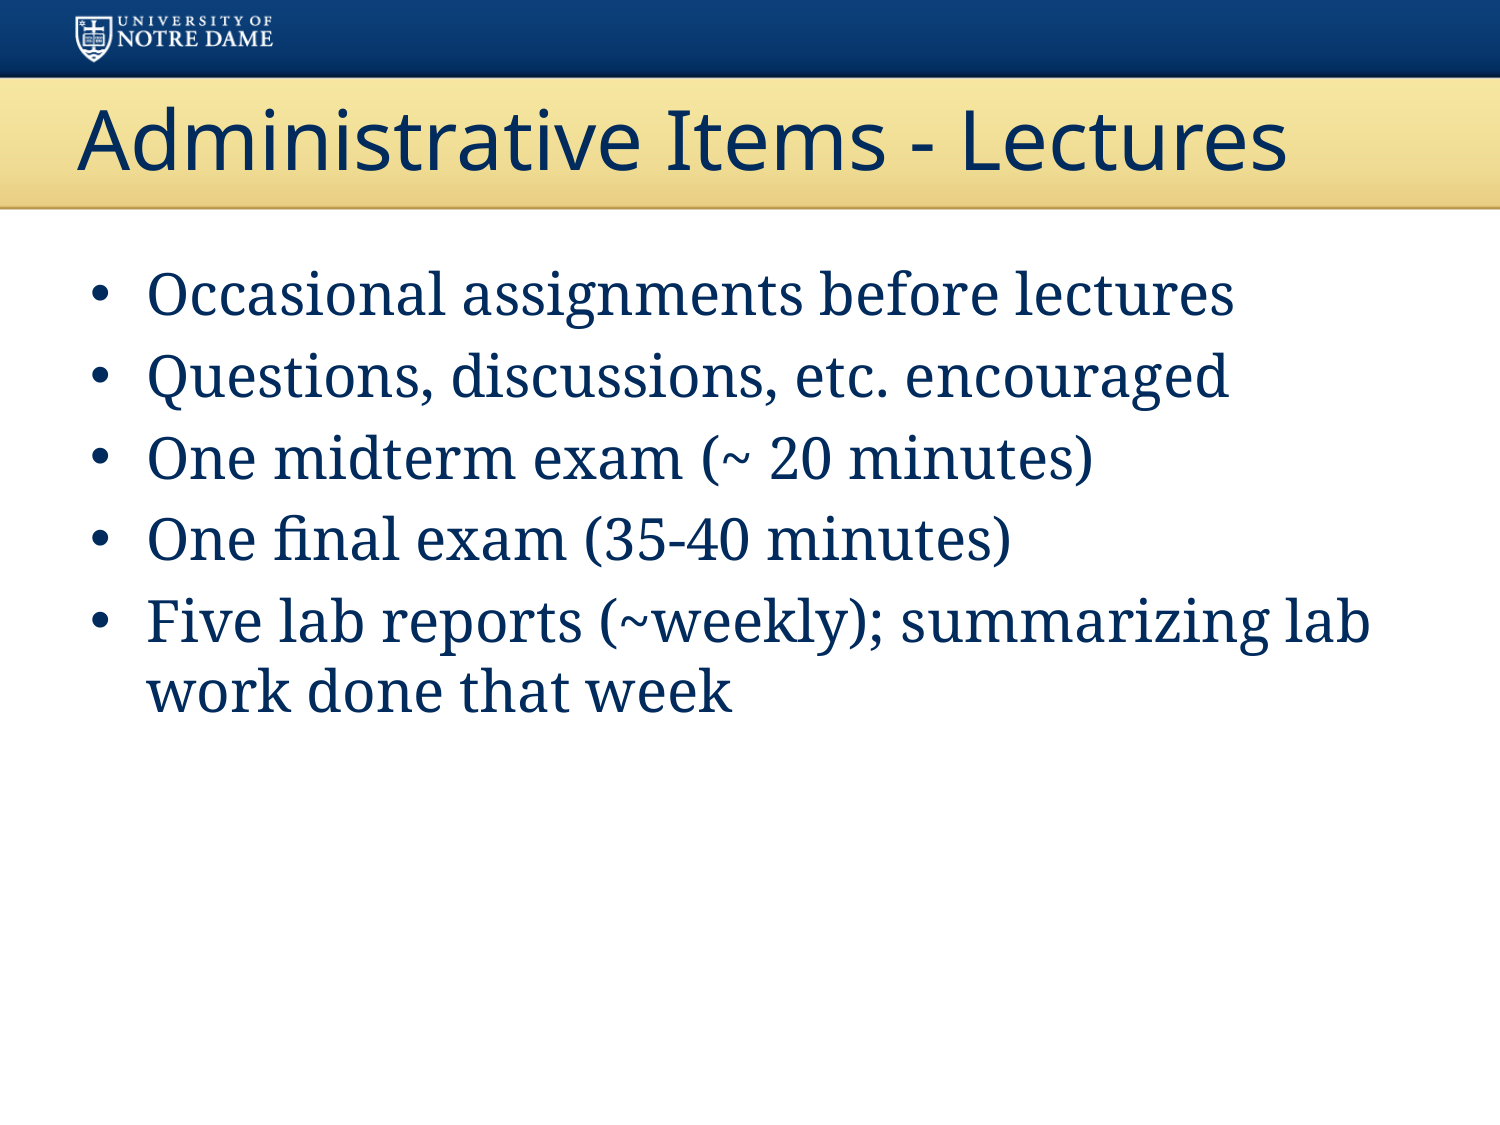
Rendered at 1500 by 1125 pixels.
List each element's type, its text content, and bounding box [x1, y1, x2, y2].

picture [0, 0, 1500, 1125]
list Occasional assignments before lectures Questions, discussions, etc. encouraged One midterm exam (~ 20 minutes) One final exam (35-40 minutes) Five lab reports (~weekly); summarizing lab work done that week [75, 249, 1425, 1005]
title Administrative Items - Lectures [62, 62, 1425, 213]
